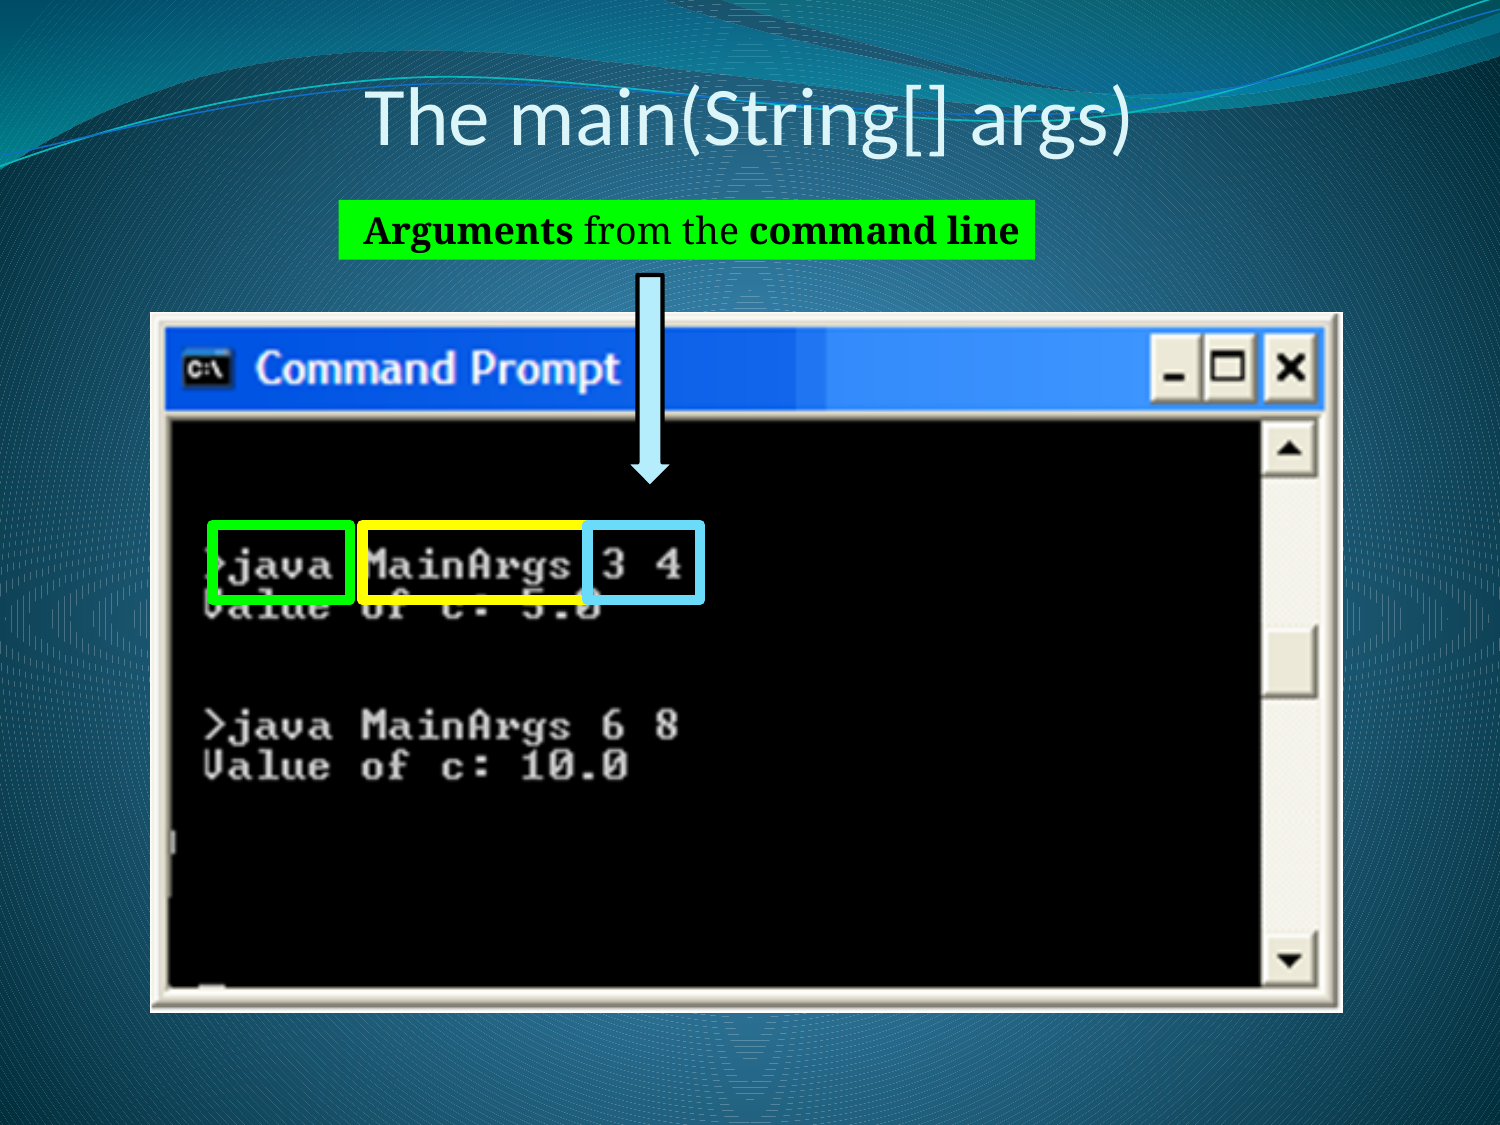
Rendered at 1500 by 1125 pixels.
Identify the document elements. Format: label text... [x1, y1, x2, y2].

text_box Arguments from the command line [338, 199, 1035, 260]
title The main(String[] args) [75, 37, 1425, 163]
text_box [635, 272, 665, 311]
picture [149, 312, 1344, 1013]
